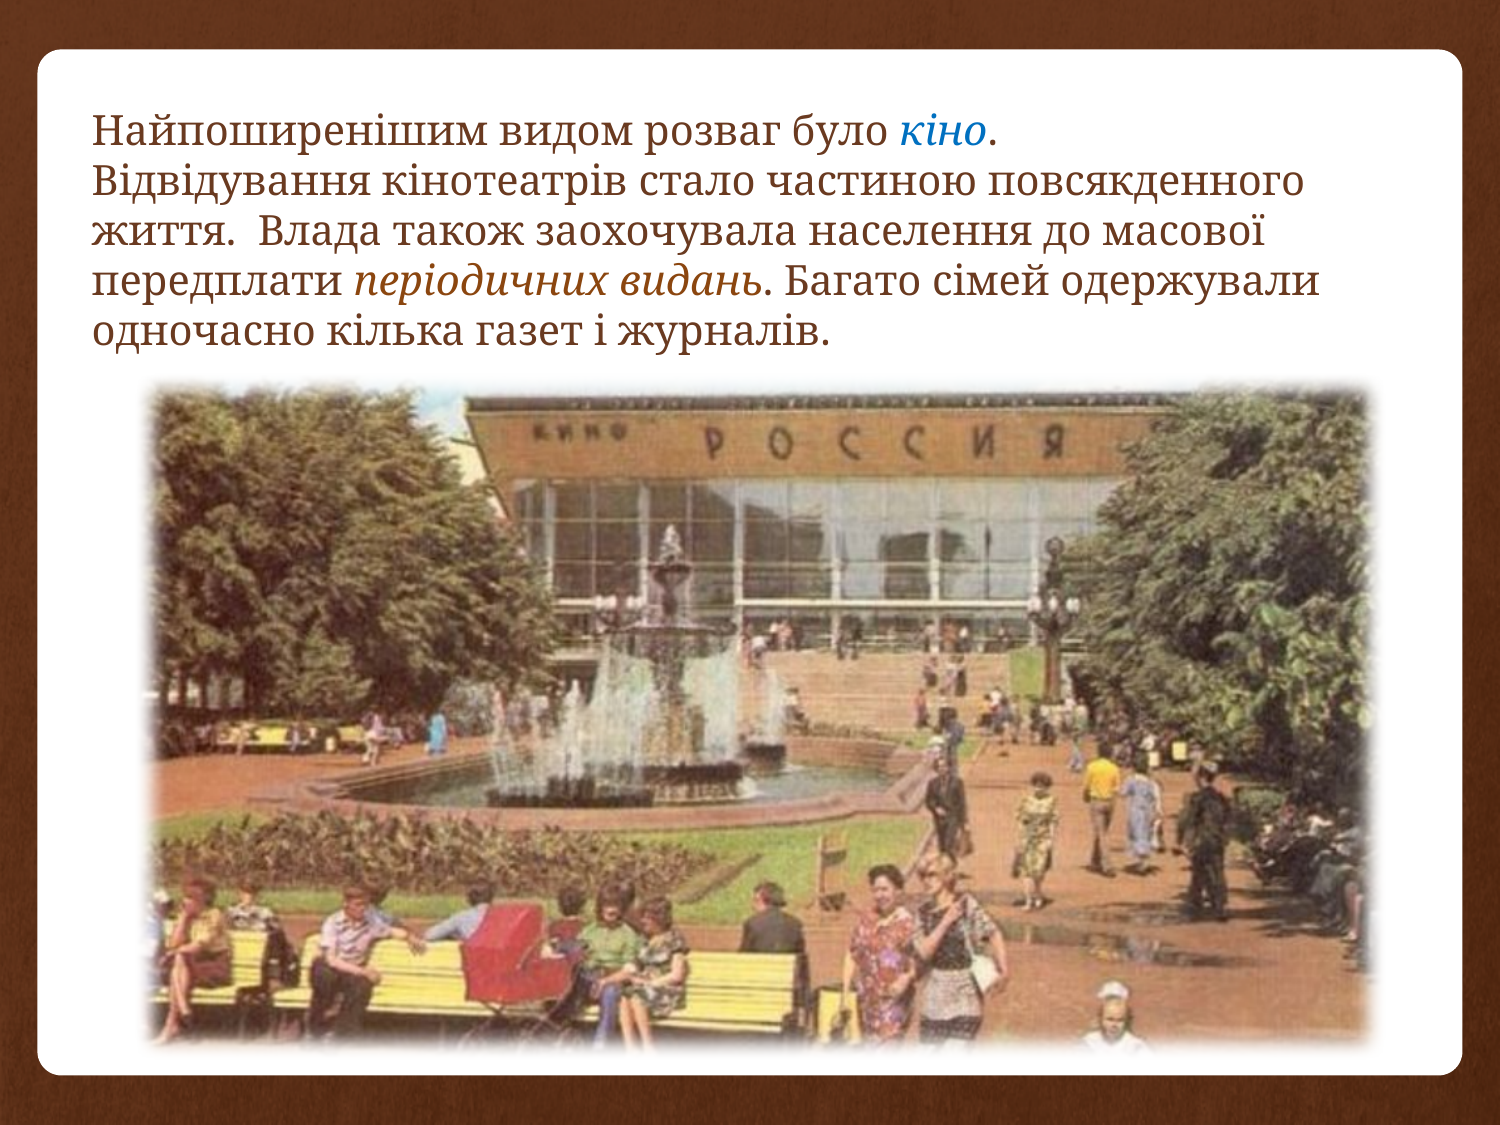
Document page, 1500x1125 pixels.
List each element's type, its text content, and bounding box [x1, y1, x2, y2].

picture [135, 373, 1386, 1060]
title Найпоширенішим видом розваг було кіно. Відвідування кінотеатрів стало частиною повсякденного життя. Влада також заохочувала населення до масової передплати періодичних видань. Багато сімей одержували одночасно кілька газет і журналів. [76, 172, 1365, 362]
